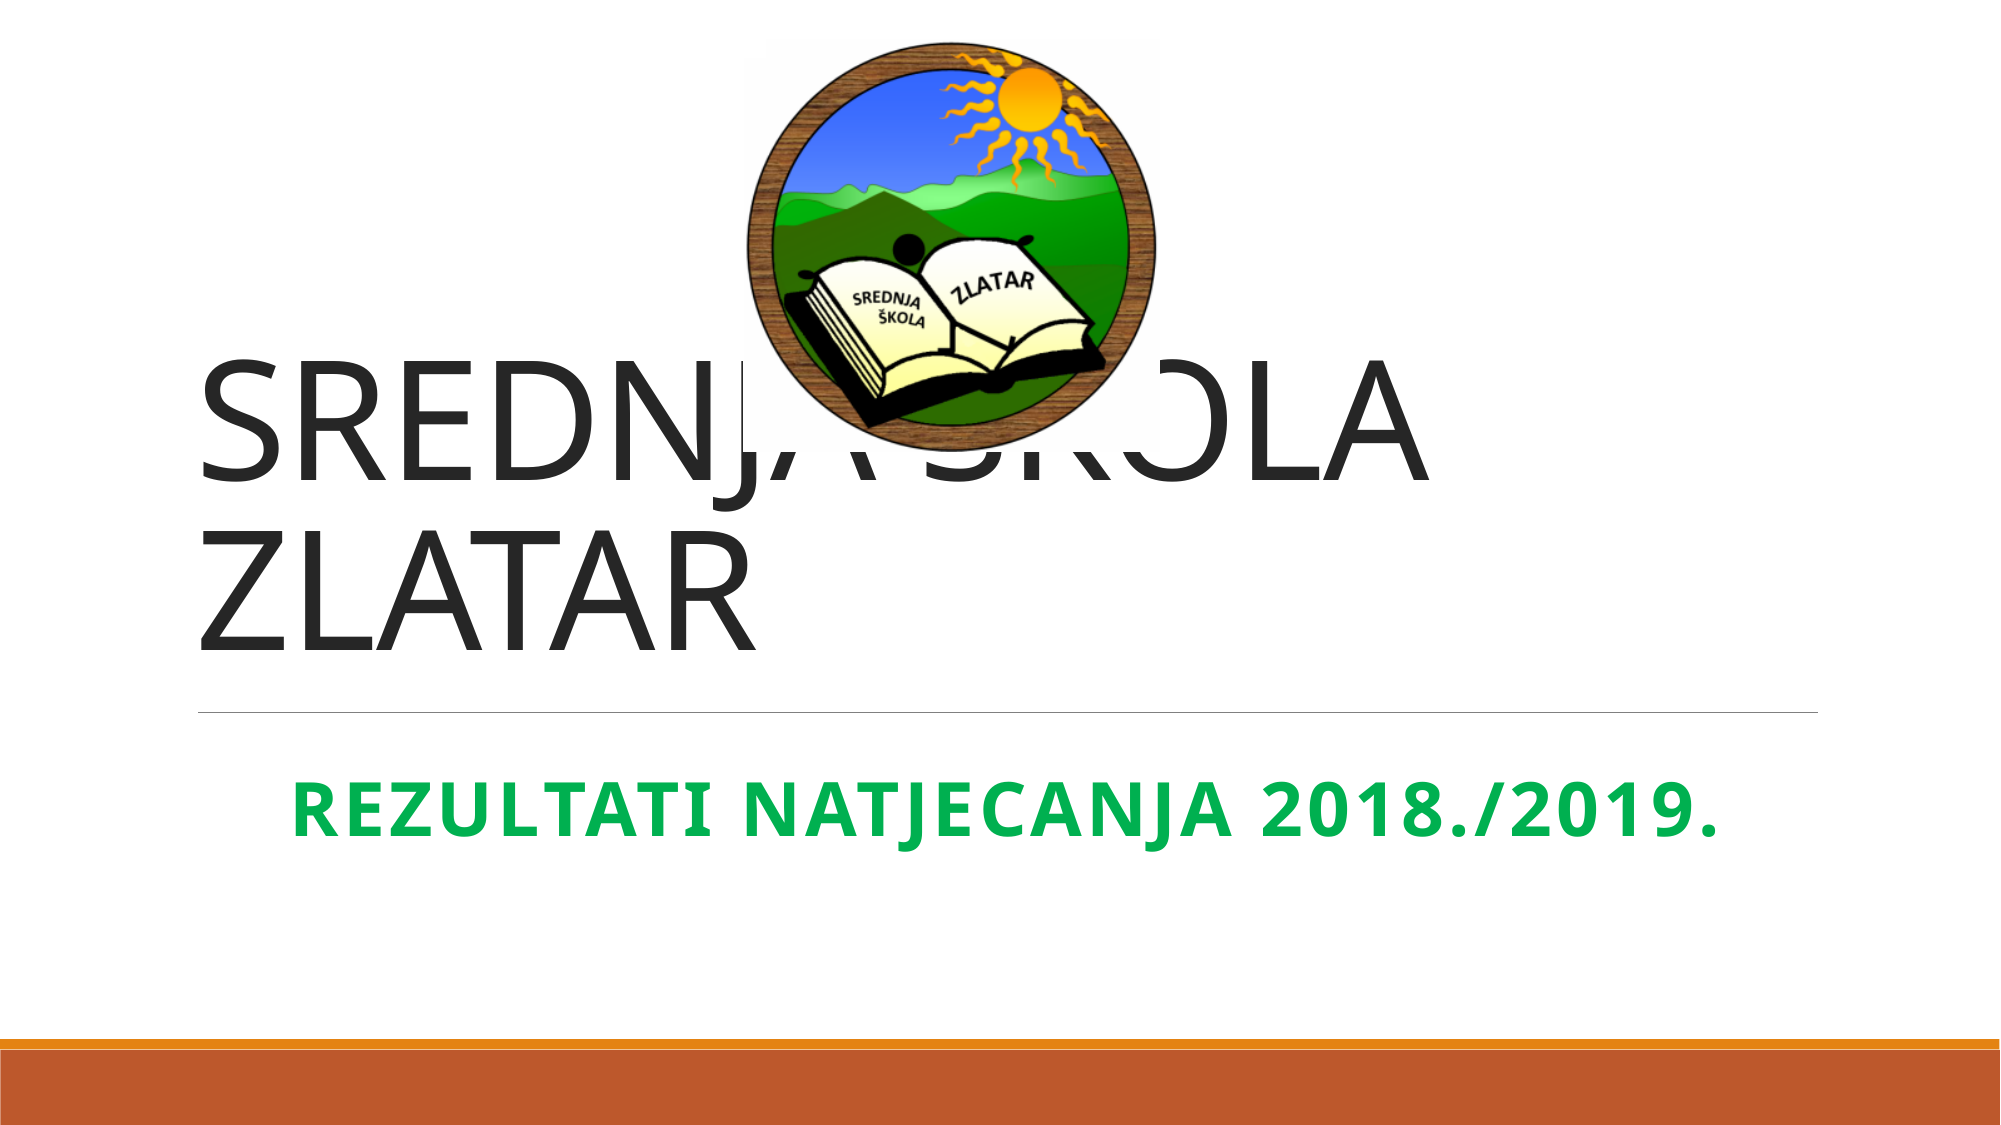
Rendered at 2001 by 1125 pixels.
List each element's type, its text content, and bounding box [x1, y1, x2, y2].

title SREDNJA ŠKOLA ZLATAR [180, 451, 1831, 692]
picture [743, 39, 1160, 452]
subtitle REZULTATI NATJECANJA 2018./2019. [180, 764, 1831, 953]
